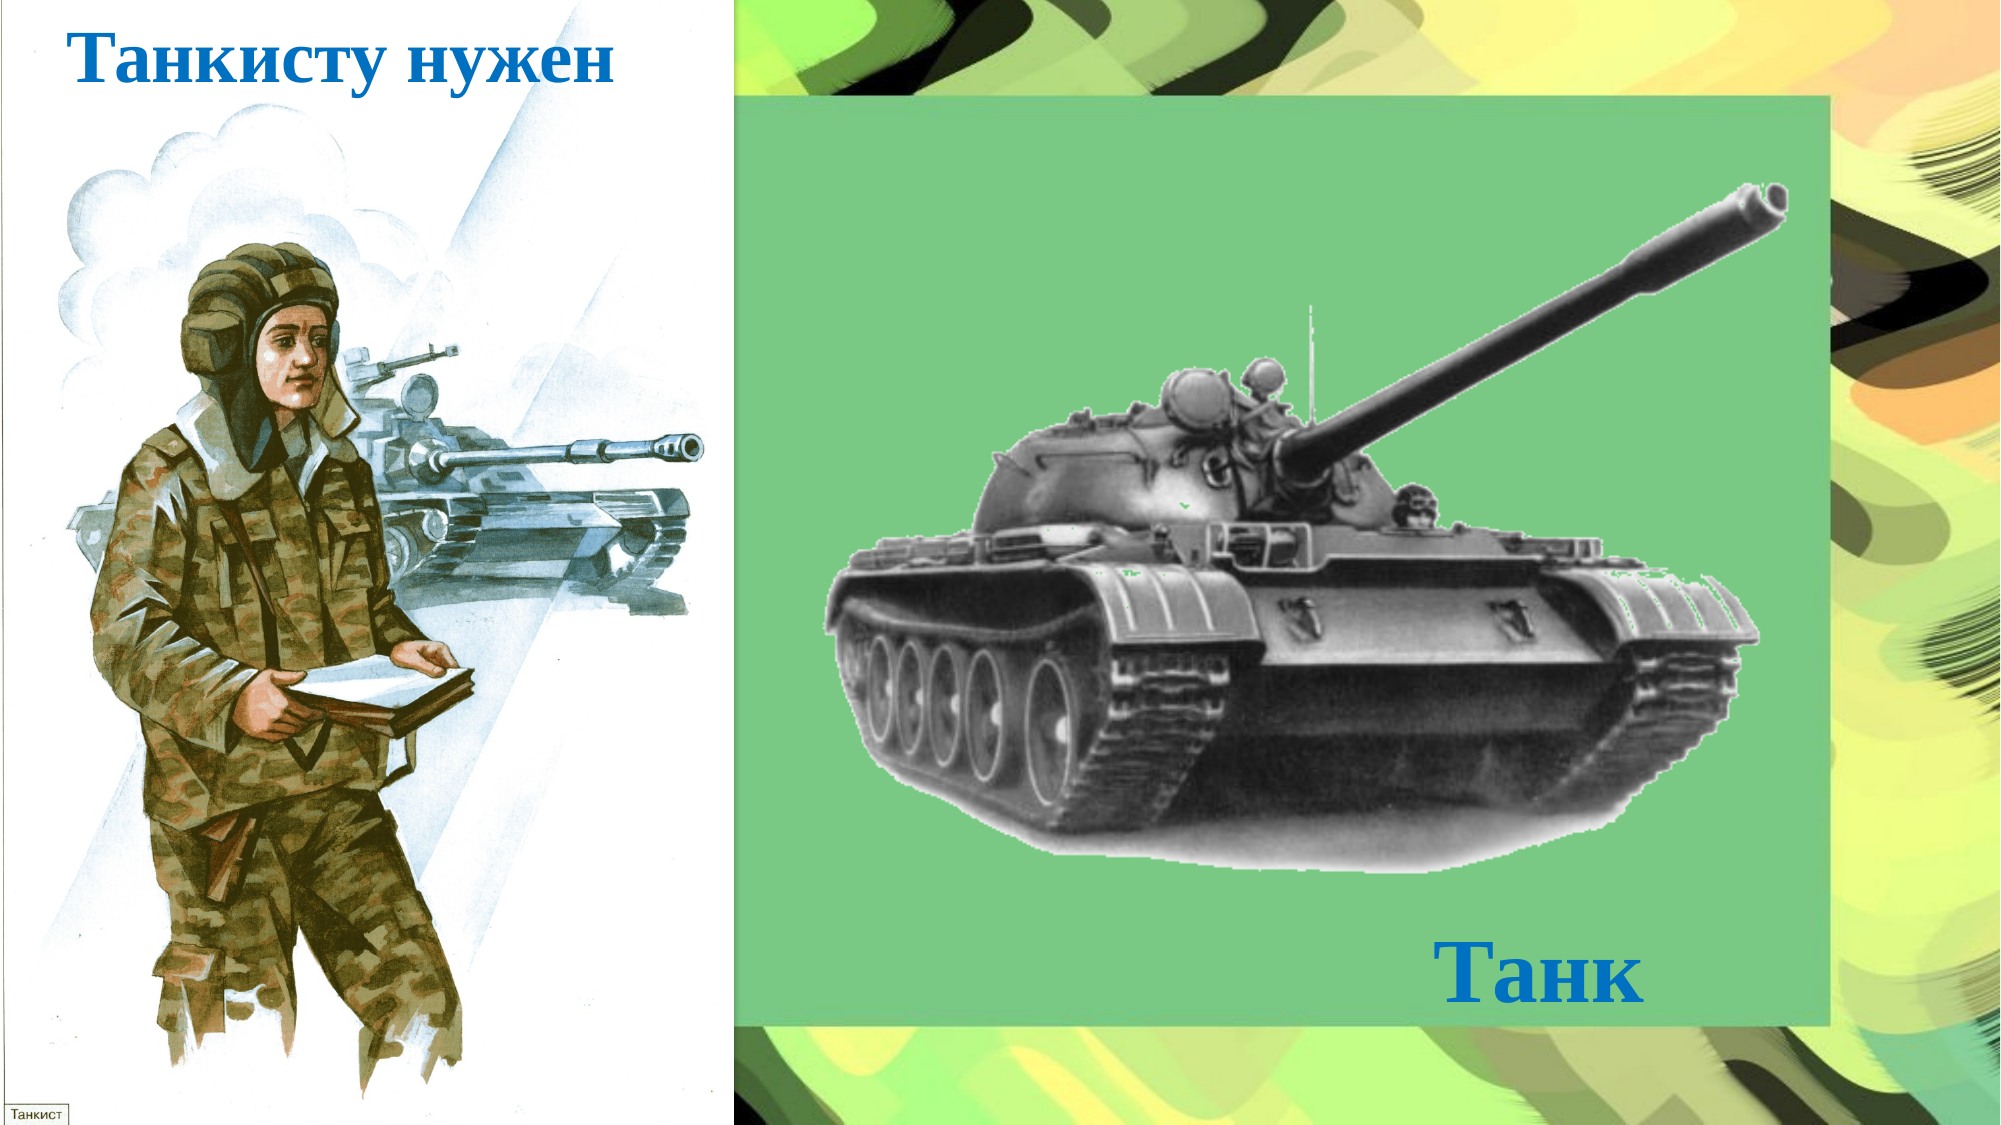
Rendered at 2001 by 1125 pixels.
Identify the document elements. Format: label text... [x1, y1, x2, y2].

picture [734, 0, 2001, 1125]
text_box Танк [1314, 903, 1787, 1028]
picture [0, 0, 720, 1125]
